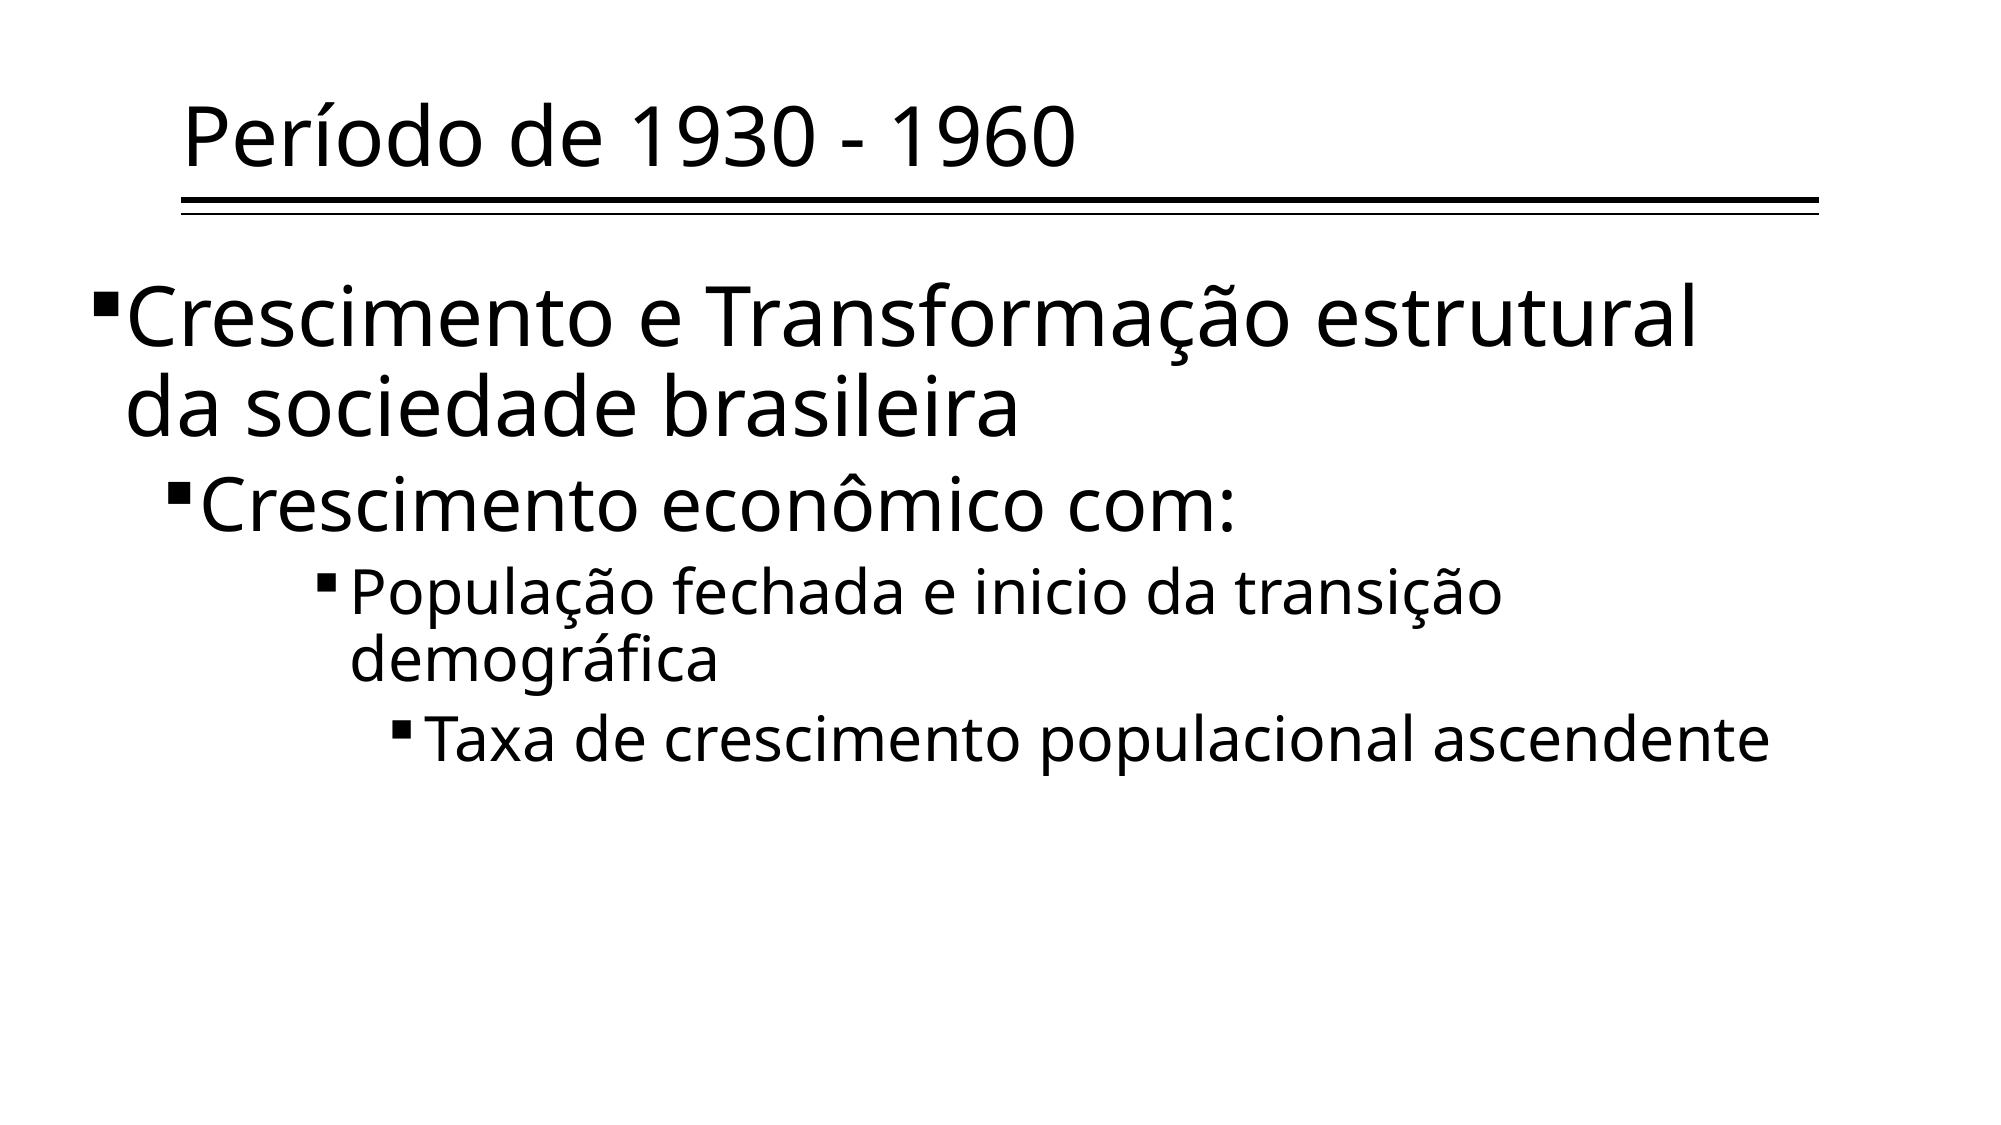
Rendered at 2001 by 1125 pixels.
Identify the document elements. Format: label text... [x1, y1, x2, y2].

title Período de 1930 - 1960 [181, 12, 1819, 193]
list Crescimento e Transformação estrutural da sociedade brasileira Crescimento econômico com: População fechada e inicio da transição demográfica Taxa de crescimento populacional ascendente [87, 267, 1808, 1000]
